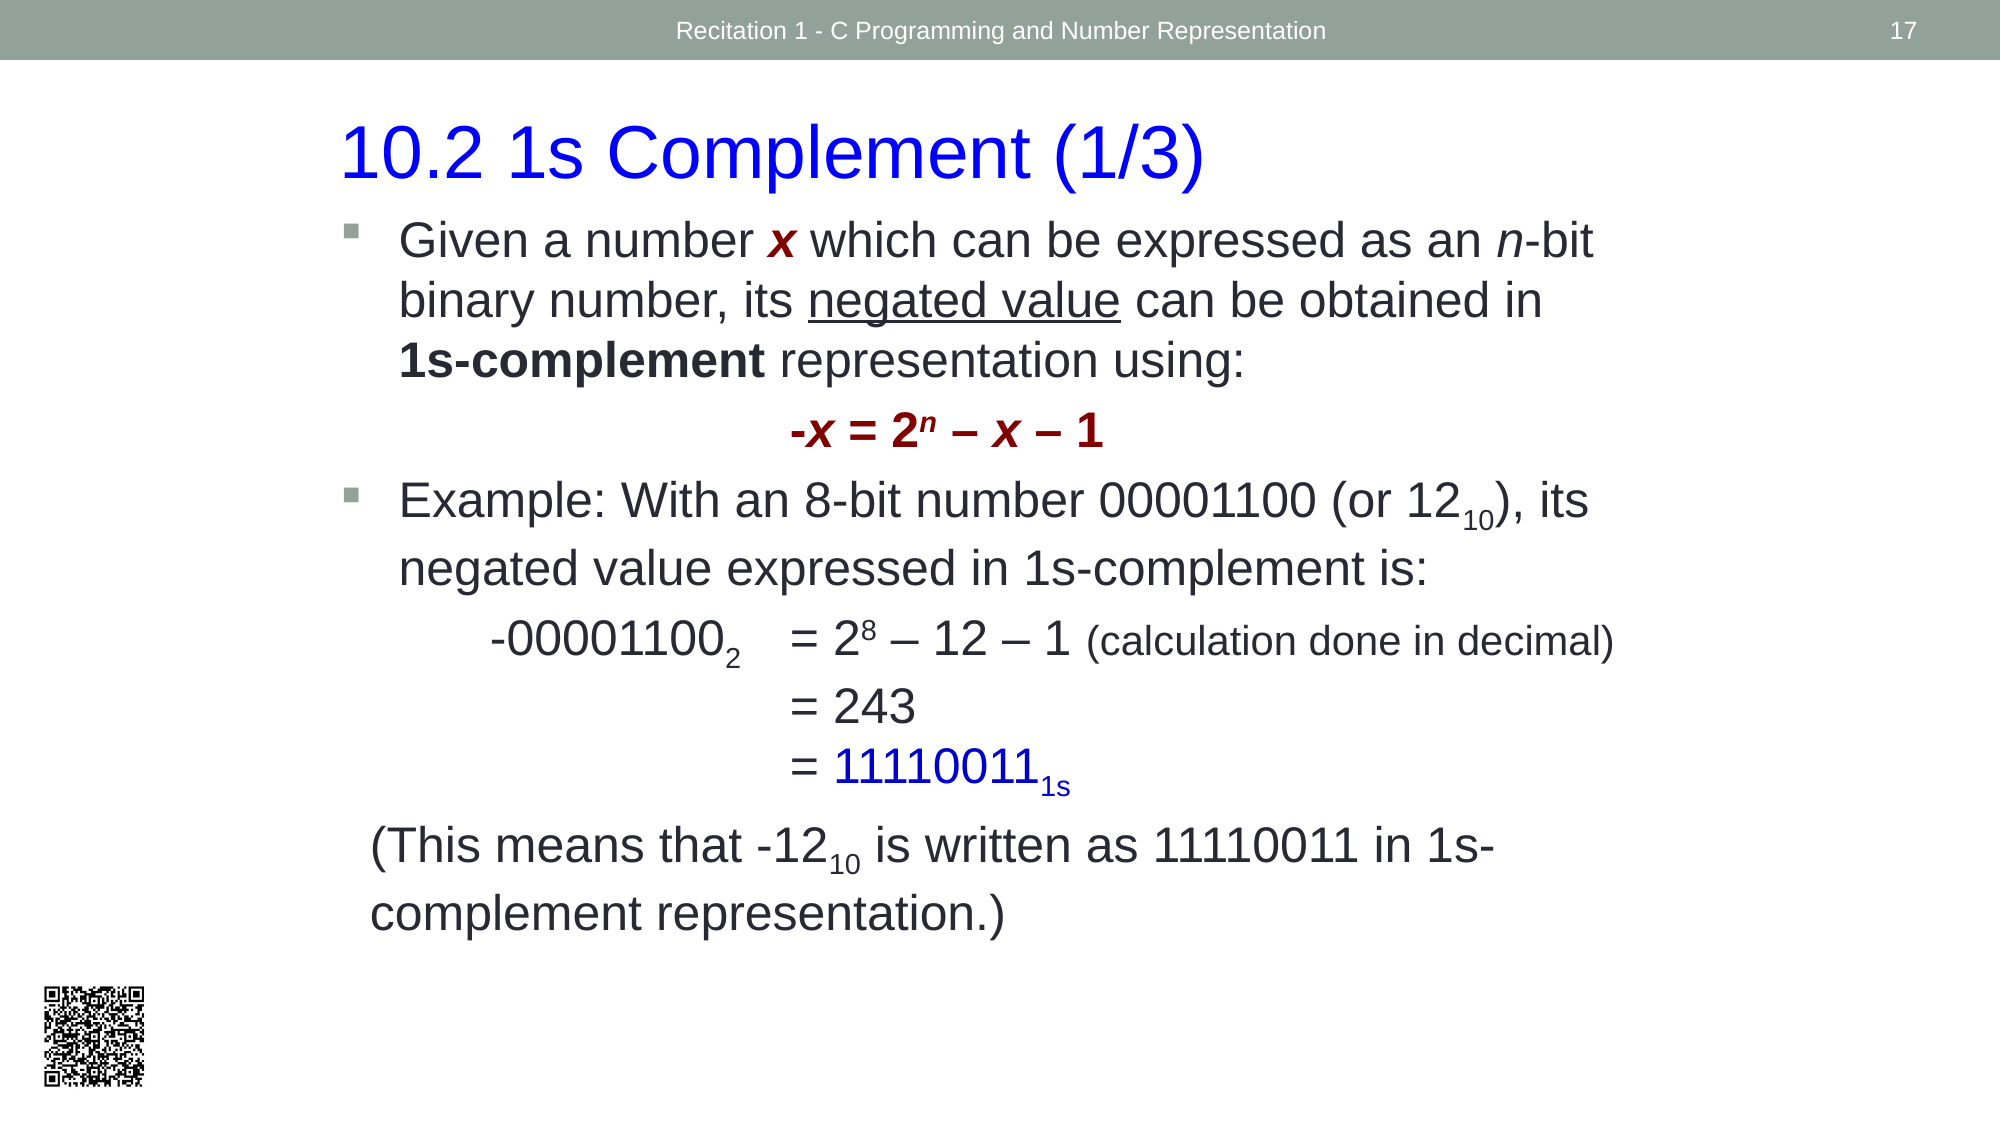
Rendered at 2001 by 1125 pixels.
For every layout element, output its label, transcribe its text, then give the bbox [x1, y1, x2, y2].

text_box 10.2 1s Complement (1/3) [324, 96, 1675, 202]
picture [42, 984, 148, 1089]
footer Recitation 1 - C Programming and Number Representation [660, 3, 1561, 57]
slide_number 17 [1776, 3, 1933, 57]
text_box Given a number x which can be expressed as an n-bit binary number, its negated value can be obtained in 1s-complement representation using: -x = 2n – x – 1 Example: With an 8-bit number 00001100 (or 1210), its negated value expressed in 1s-complement is: -000011002 = 28 – 12 – 1 (calculation done in decimal) = 243 = 111100111s (This means that -1210 is written as 11110011 in 1s-complement representation.) [324, 199, 1641, 1006]
